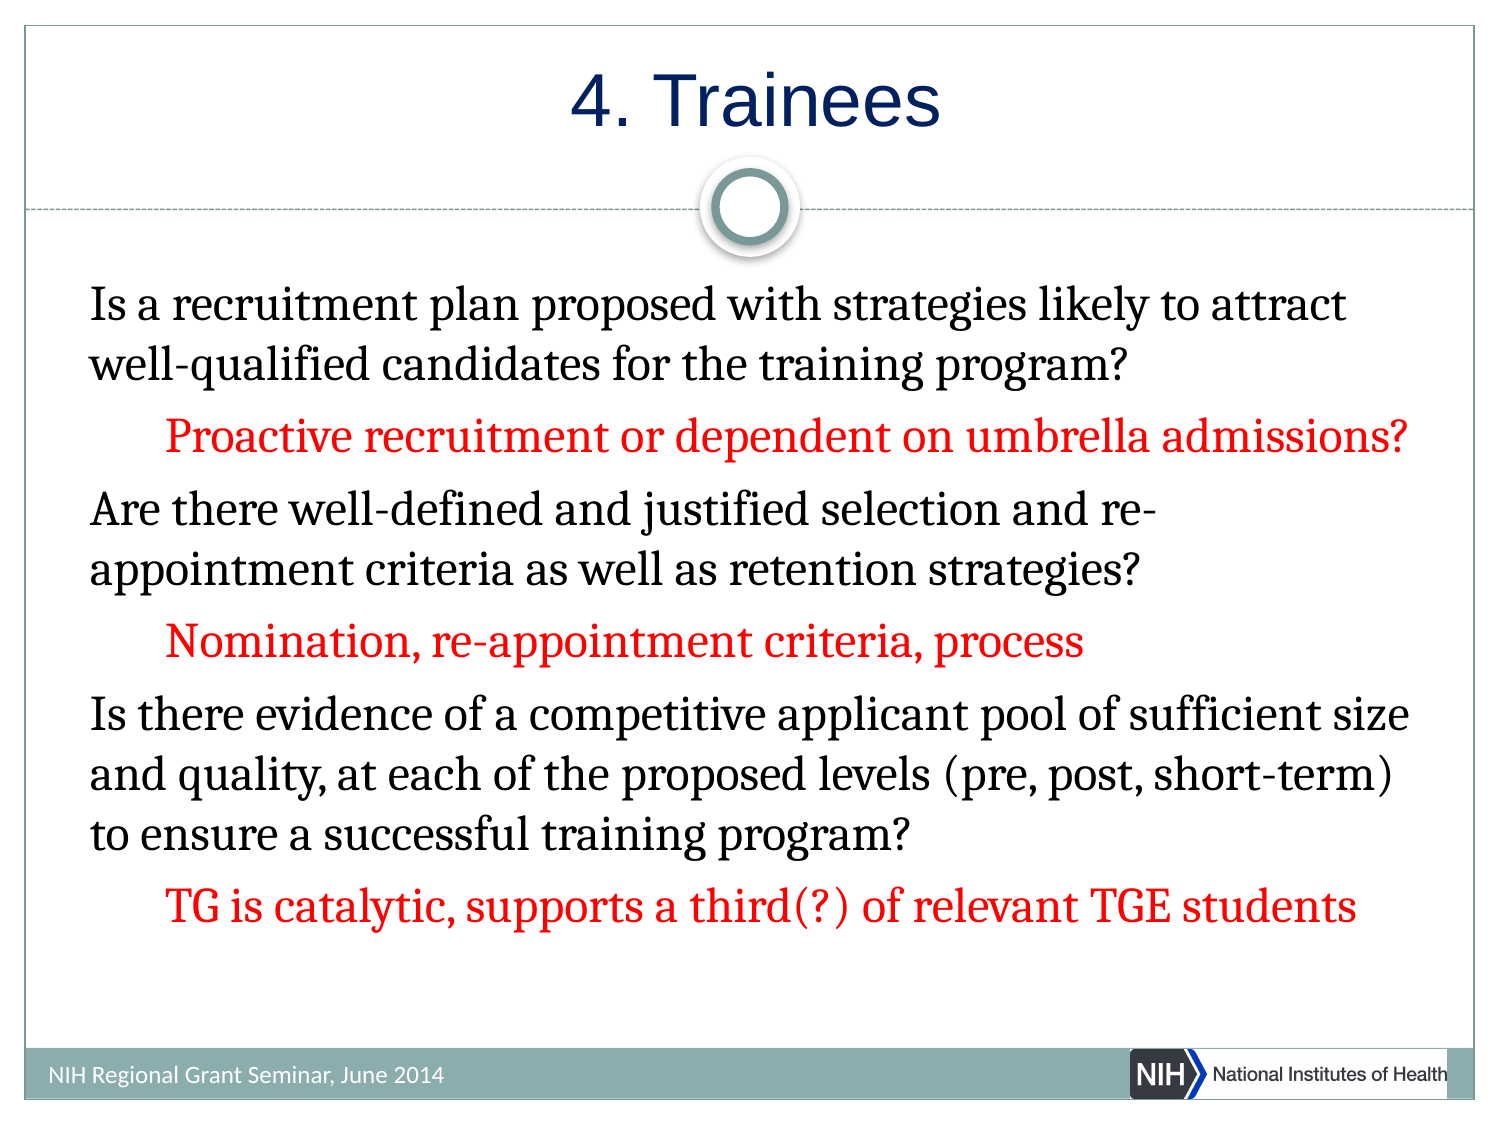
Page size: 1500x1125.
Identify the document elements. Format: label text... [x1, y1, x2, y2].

text_box Is a recruitment plan proposed with strategies likely to attract well-qualified candidates for the training program? Proactive recruitment or dependent on umbrella admissions? Are there well-defined and justified selection and re-appointment criteria as well as retention strategies? Nomination, re-appointment criteria, process Is there evidence of a competitive applicant pool of sufficient size and quality, at each of the proposed levels (pre, post, short-term) to ensure a successful training program? TG is catalytic, supports a third(?) of relevant TGE students [74, 262, 1438, 998]
picture [1130, 1049, 1447, 1099]
title 4. Trainees [75, 43, 1438, 149]
footer NIH Regional Grant Seminar, June 2014 [33, 1043, 882, 1104]
